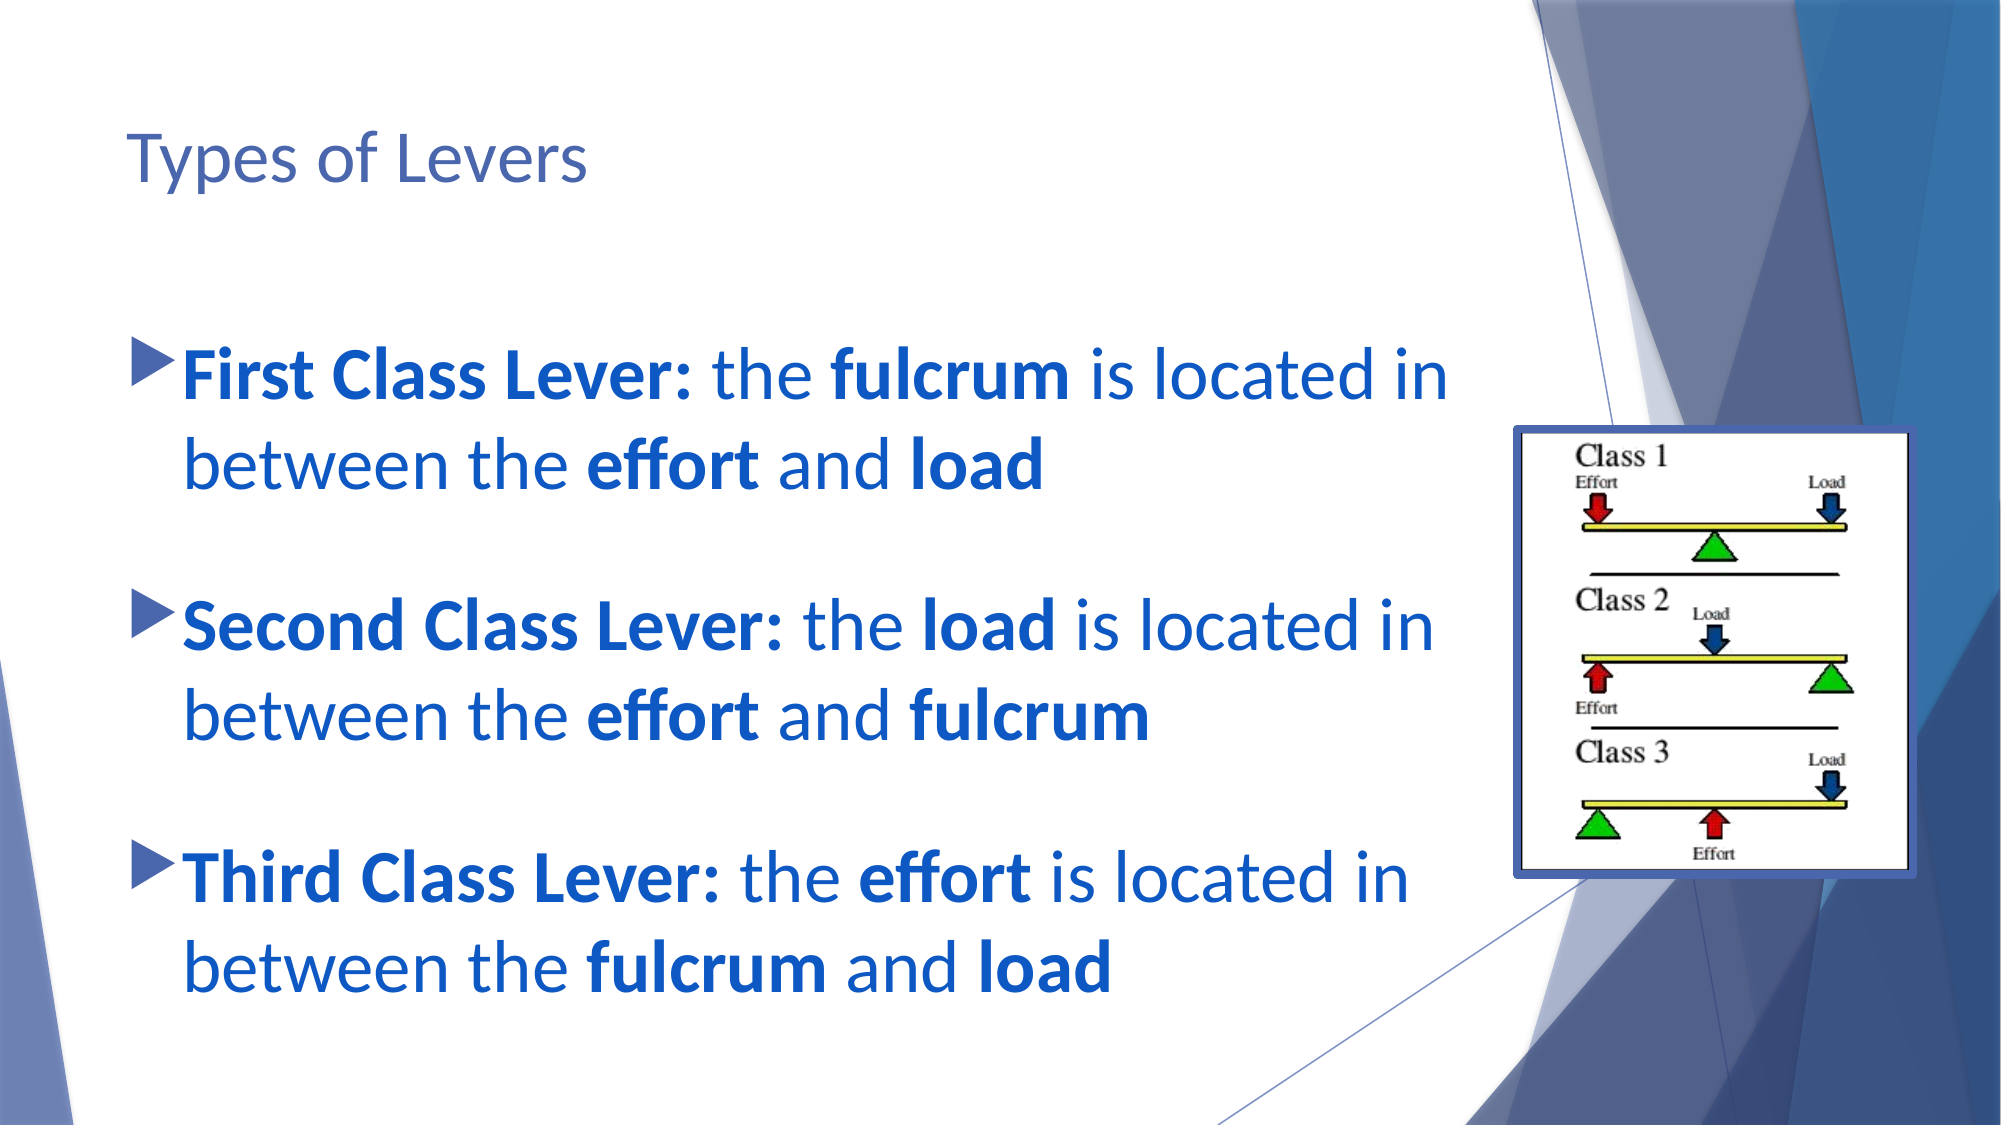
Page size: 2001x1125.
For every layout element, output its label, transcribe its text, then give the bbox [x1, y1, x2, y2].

title Types of Levers [111, 99, 1522, 316]
picture [1520, 432, 1910, 871]
list First Class Lever: the fulcrum is located in between the effort and load Second Class Lever: the load is located in between the effort and fulcrum Third Class Lever: the effort is located in between the fulcrum and load [111, 316, 1540, 987]
